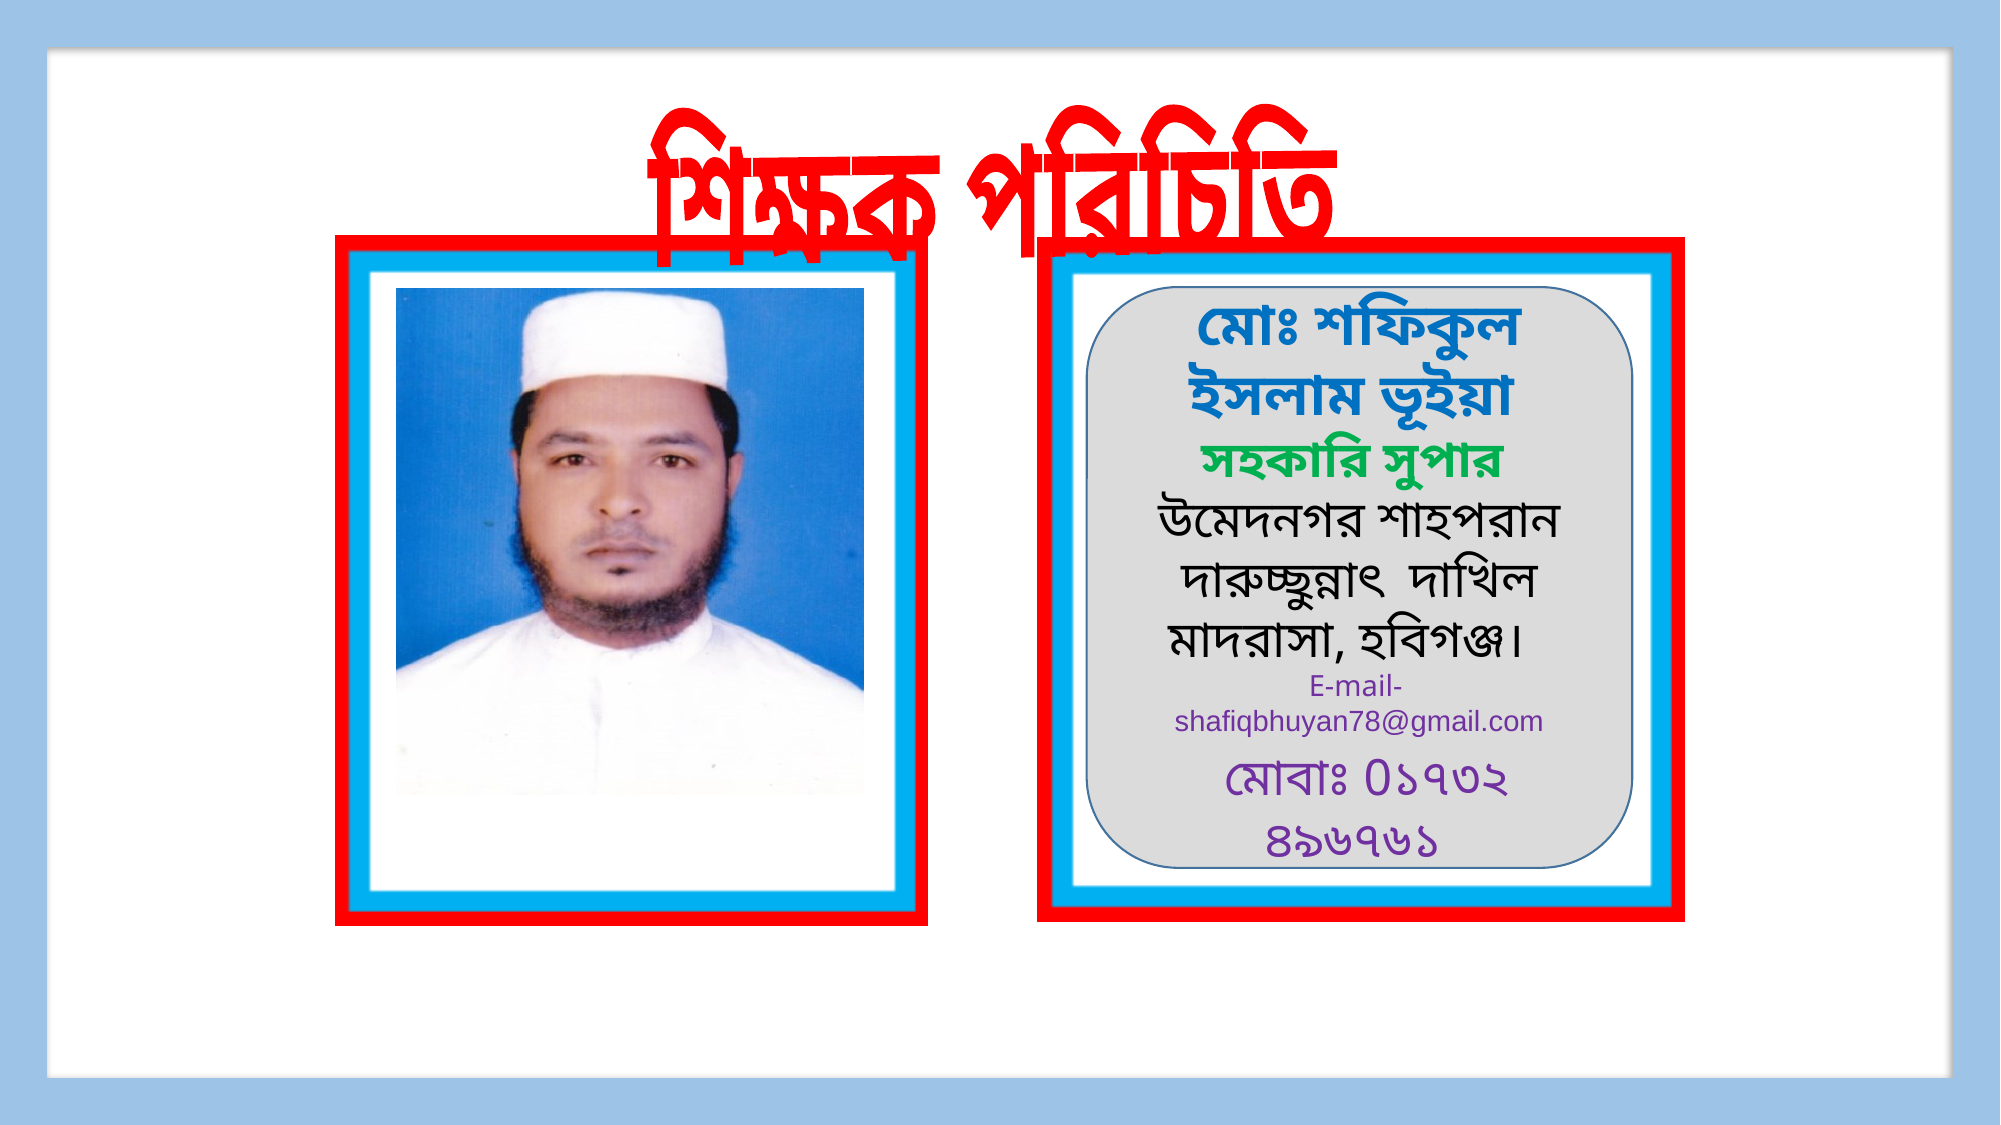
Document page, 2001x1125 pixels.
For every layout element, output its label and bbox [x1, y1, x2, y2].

picture [396, 288, 864, 795]
text_box [350, 250, 913, 911]
text_box [1052, 252, 1670, 907]
text_box [0, 0, 2000, 1125]
